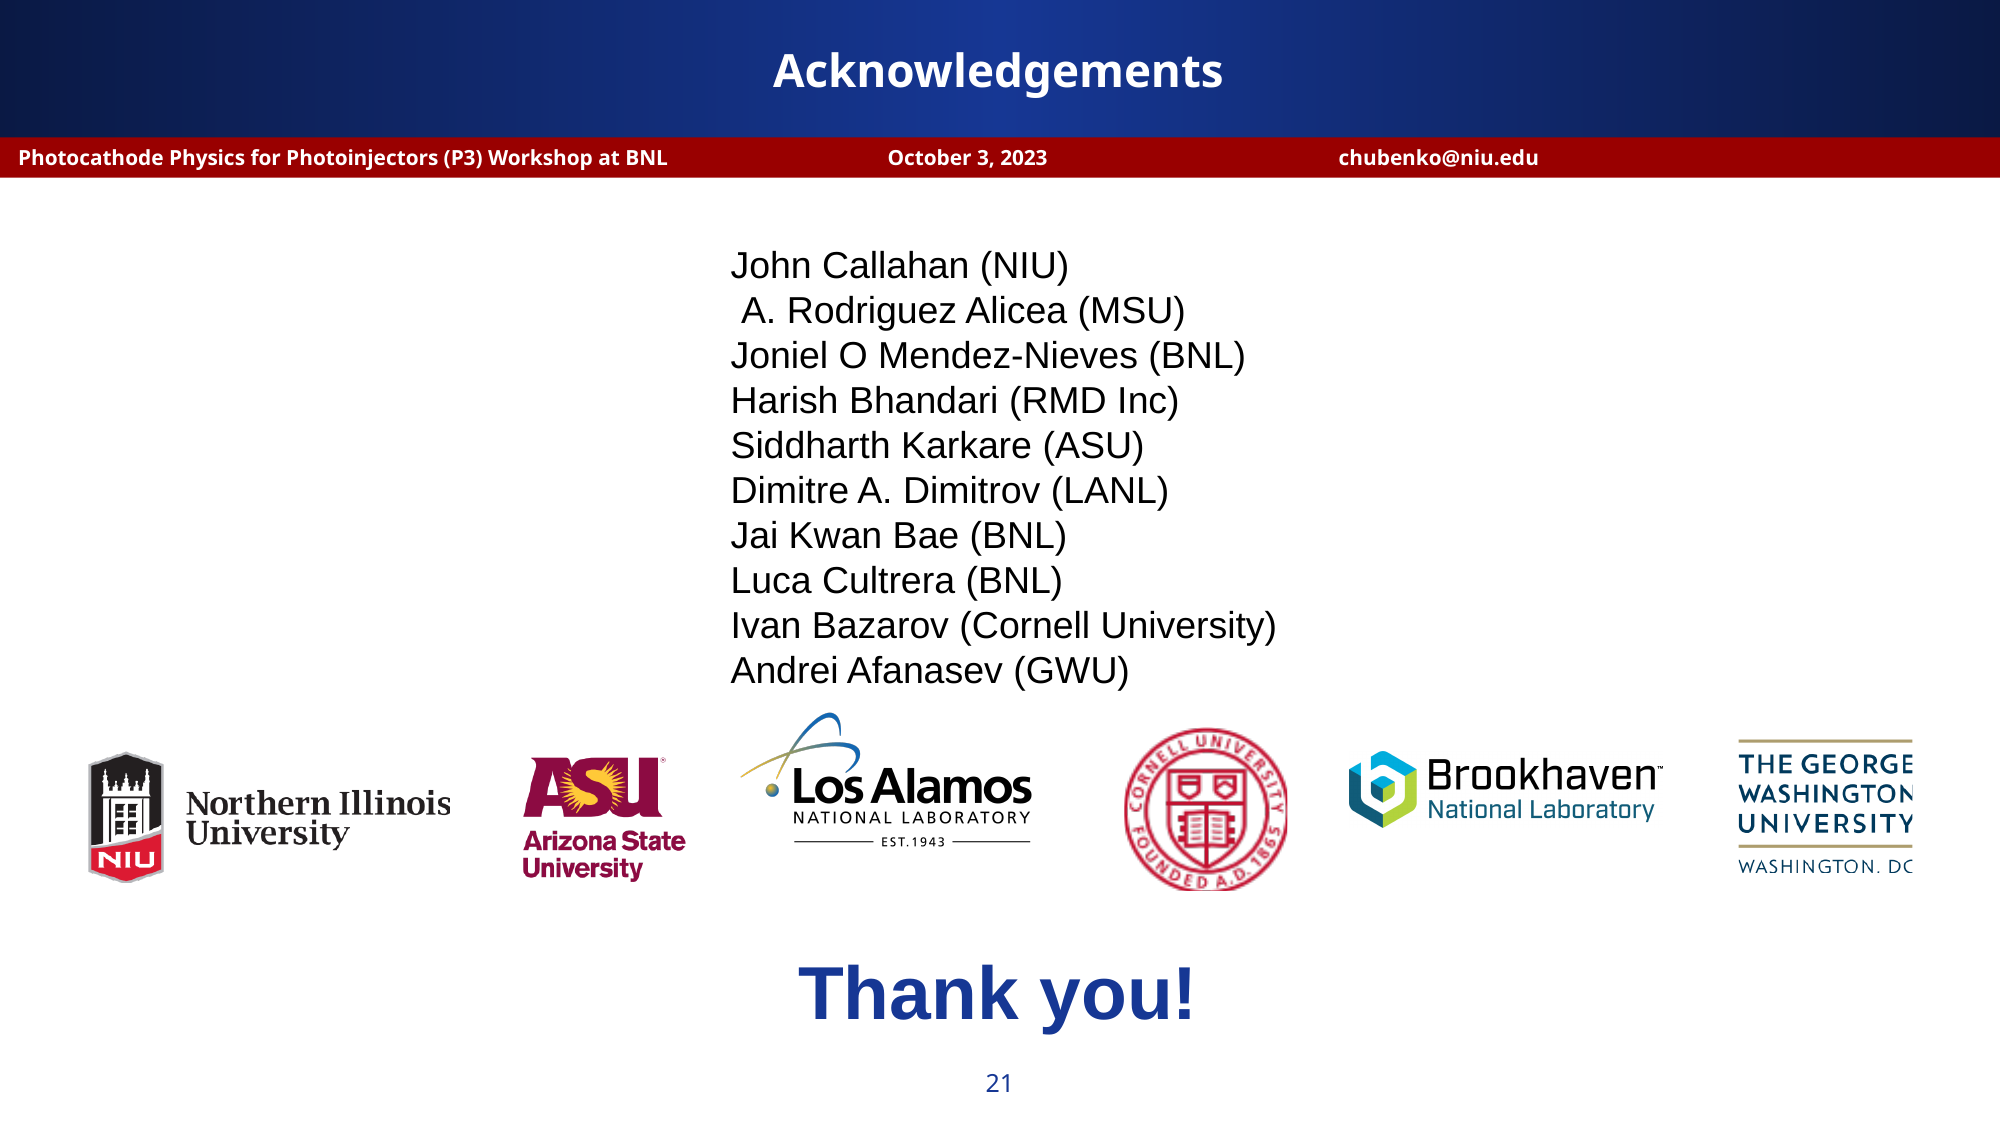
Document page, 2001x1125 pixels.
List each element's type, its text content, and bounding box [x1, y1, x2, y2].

picture [1738, 739, 1913, 873]
slide_number 21 [766, 1059, 1234, 1113]
text_box John Callahan (NIU) A. Rodriguez Alicea (MSU) Joniel O Mendez-Nieves (BNL) Harish Bhandari (RMD Inc) Siddharth Karkare (ASU) Dimitre A. Dimitrov (LANL) Jai Kwan Bae (BNL) Luca Cultrera (BNL) Ivan Bazarov (Cornell University) Andrei Afanasev (GWU) [715, 233, 1293, 699]
picture [1124, 726, 1288, 891]
picture [88, 751, 451, 883]
text_box Acknowledgements [0, 0, 1997, 138]
picture [493, 653, 1076, 906]
picture [1349, 751, 1663, 829]
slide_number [3, 137, 1854, 175]
text_box Thank you! [783, 937, 1214, 1043]
